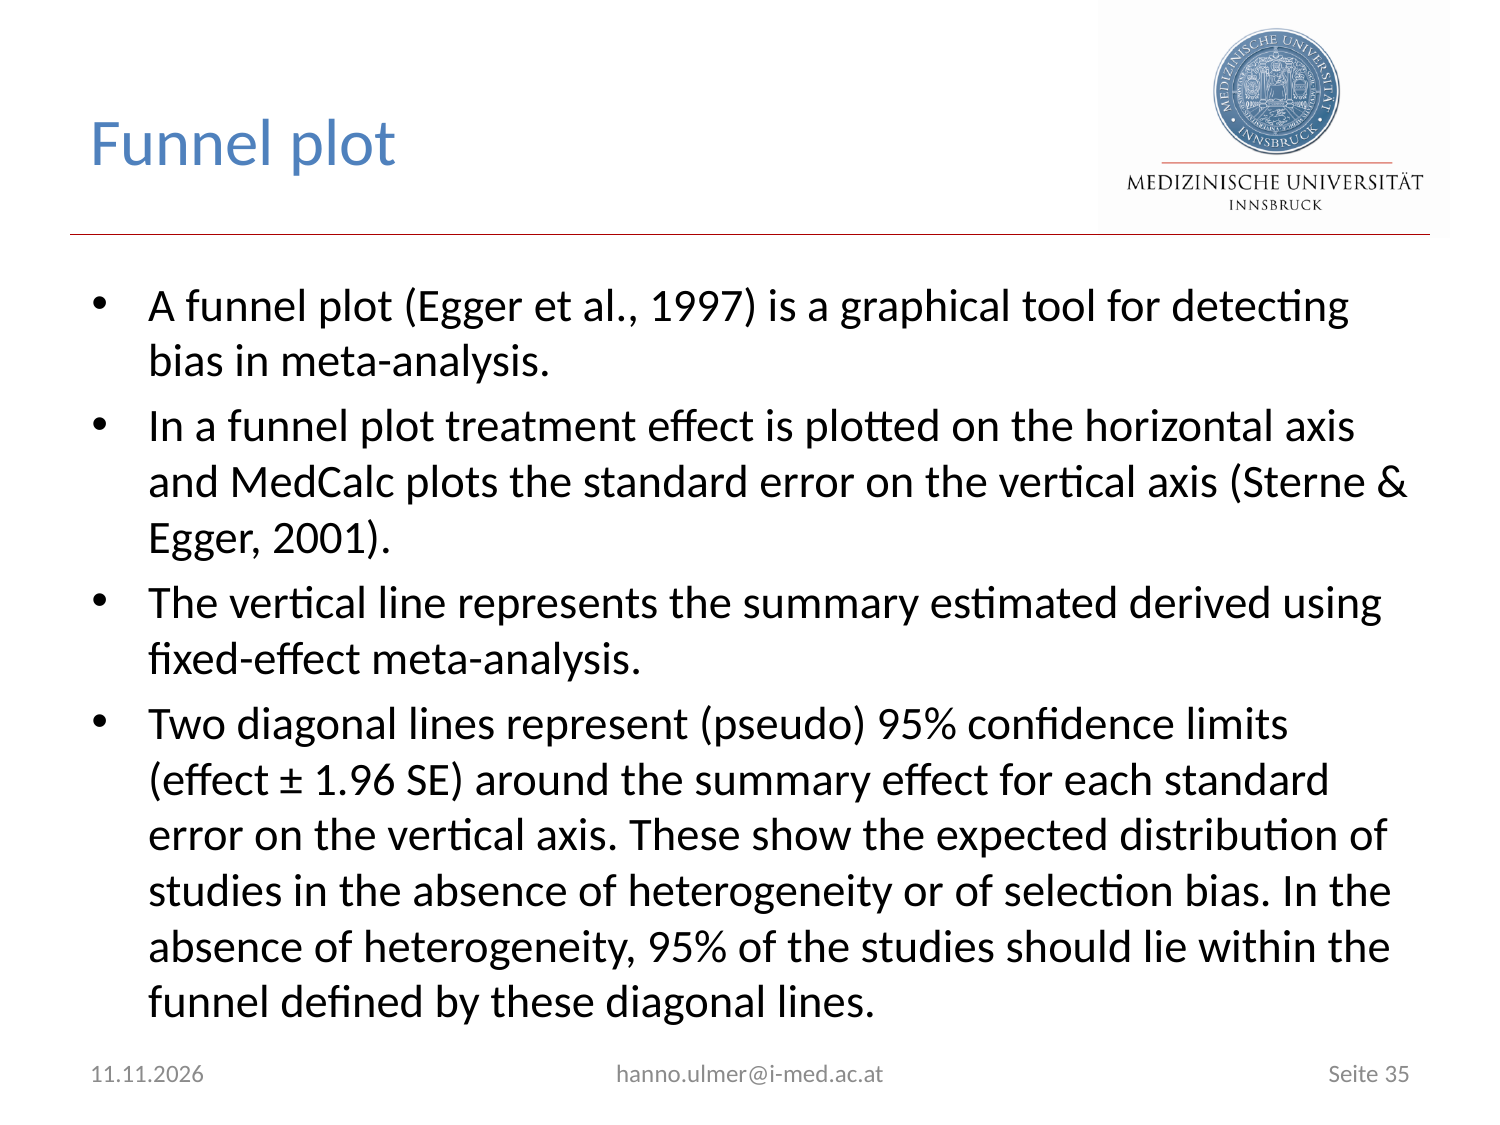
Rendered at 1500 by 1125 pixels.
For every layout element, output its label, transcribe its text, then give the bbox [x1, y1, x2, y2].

picture [1098, 0, 1450, 238]
slide_number Seite 35 [1074, 1042, 1425, 1103]
list A funnel plot (Egger et al., 1997) is a graphical tool for detecting bias in meta-analysis. In a funnel plot treatment effect is plotted on the horizontal axis and MedCalc plots the standard error on the vertical axis (Sterne & Egger, 2001). The vertical line represents the summary estimated derived using fixed-effect meta-analysis. Two diagonal lines represent (pseudo) 95% confidence limits (effect ± 1.96 SE) around the summary effect for each standard error on the vertical axis. These show the expected distribution of studies in the absence of heterogeneity or of selection bias. In the absence of heterogeneity, 95% of the studies should lie within the funnel defined by these diagonal lines. [76, 267, 1427, 1048]
footer hanno.ulmer@i-med.ac.at [512, 1042, 988, 1103]
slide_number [75, 1042, 425, 1103]
title Funnel plot [75, 45, 1090, 233]
